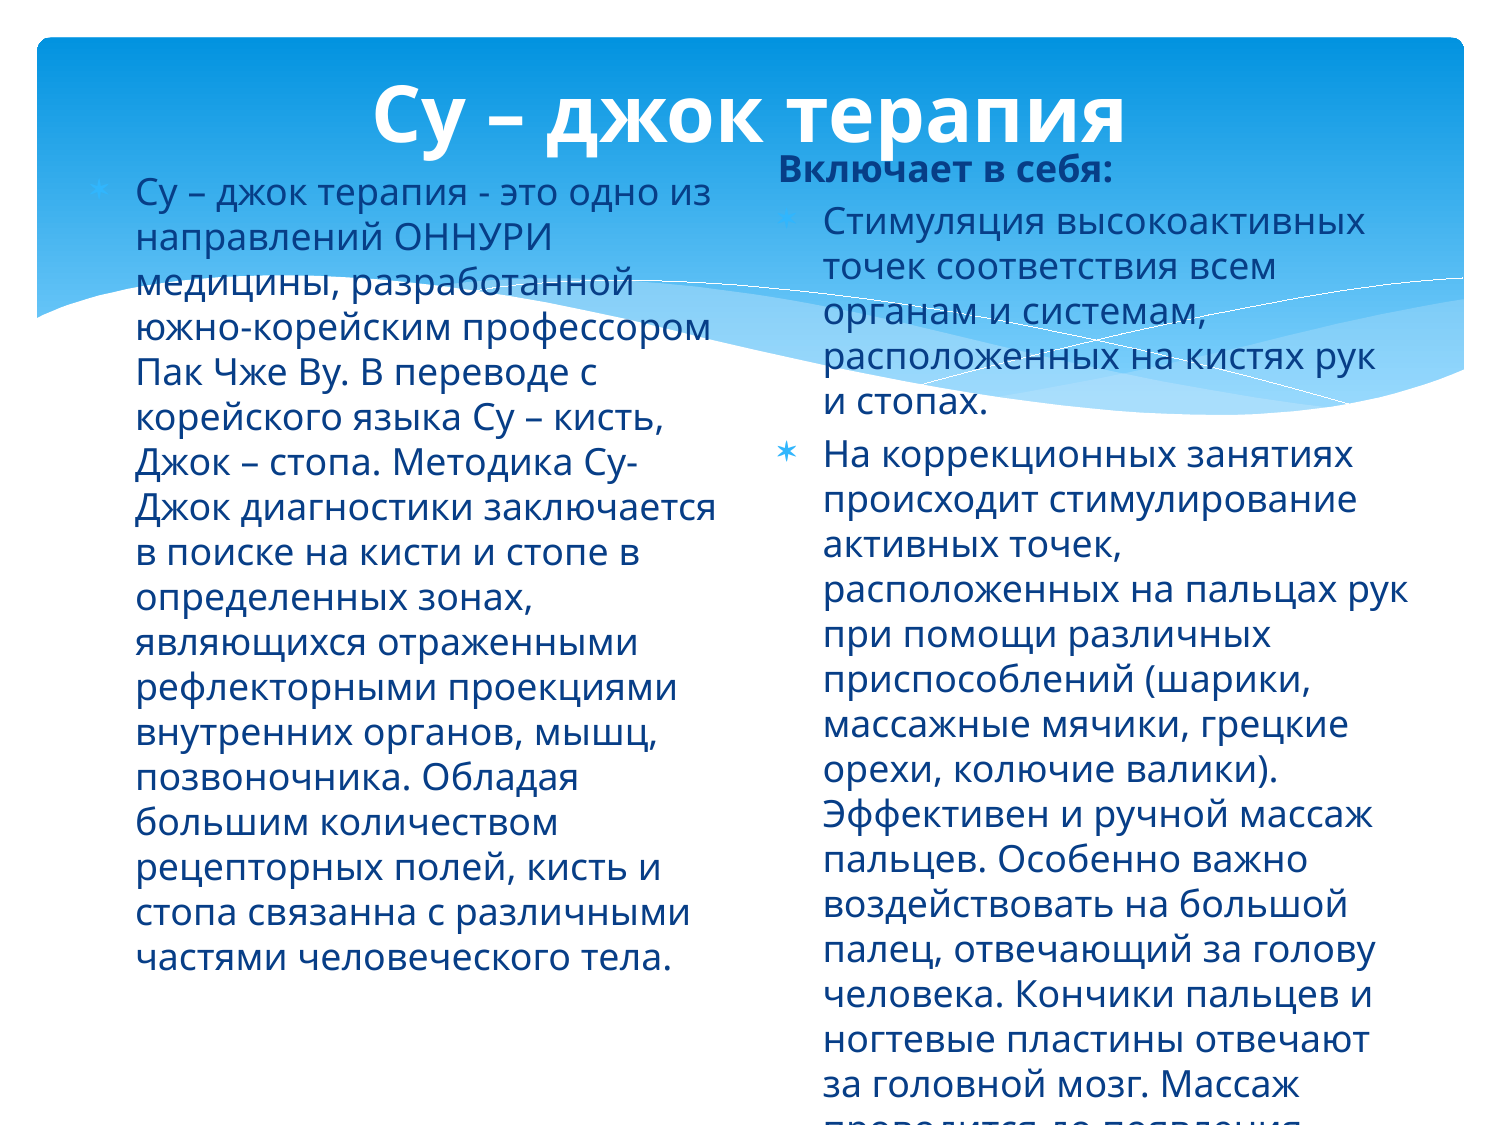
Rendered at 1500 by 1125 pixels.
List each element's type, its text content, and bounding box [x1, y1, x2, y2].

title Су – джок терапия [75, 55, 1425, 261]
list Су – джок терапия - это одно из направлений ОННУРИ медицины, разработанной южно-корейским профессором Пак Чже Ву. В переводе с корейского языка Су – кисть, Джок – стопа. Методика Су-Джок диагностики заключается в поиске на кисти и стопе в определенных зонах, являющихся отраженными рефлекторными проекциями внутренних органов, мышц, позвоночника. Обладая большим количеством рецепторных полей, кисть и стопа связанна с различными частями человеческого тела. [75, 160, 738, 1005]
list Включает в себя: Стимуляция высокоактивных точек соответствия всем органам и системам, расположенных на кистях рук и стопах. На коррекционных занятиях происходит стимулирование активных точек, расположенных на пальцах рук при помощи различных приспособлений (шарики, массажные мячики, грецкие орехи, колючие валики). Эффективен и ручной массаж пальцев. Особенно важно воздействовать на большой палец, отвечающий за голову человека. Кончики пальцев и ногтевые пластины отвечают за головной мозг. Массаж проводится до появления тепла. [762, 137, 1425, 1005]
